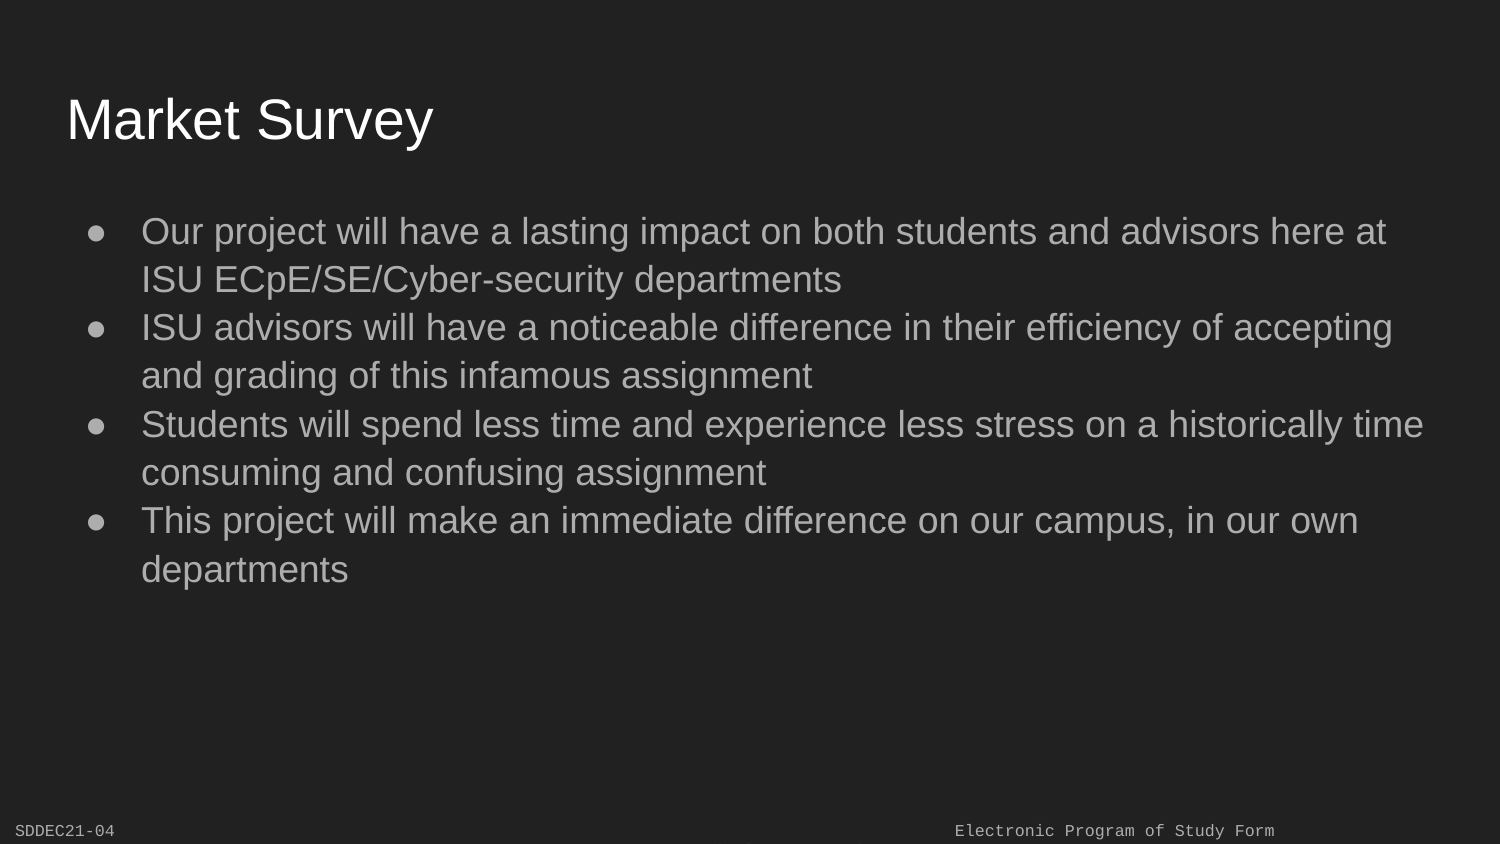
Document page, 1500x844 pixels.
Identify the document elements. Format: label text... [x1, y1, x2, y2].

title Market Survey [51, 72, 1449, 167]
list Our project will have a lasting impact on both students and advisors here at ISU ECpE/SE/Cyber-security departments ISU advisors will have a noticeable difference in their efficiency of accepting and grading of this infamous assignment Students will spend less time and experience less stress on a historically time consuming and confusing assignment This project will make an immediate difference on our campus, in our own departments [51, 189, 1449, 750]
